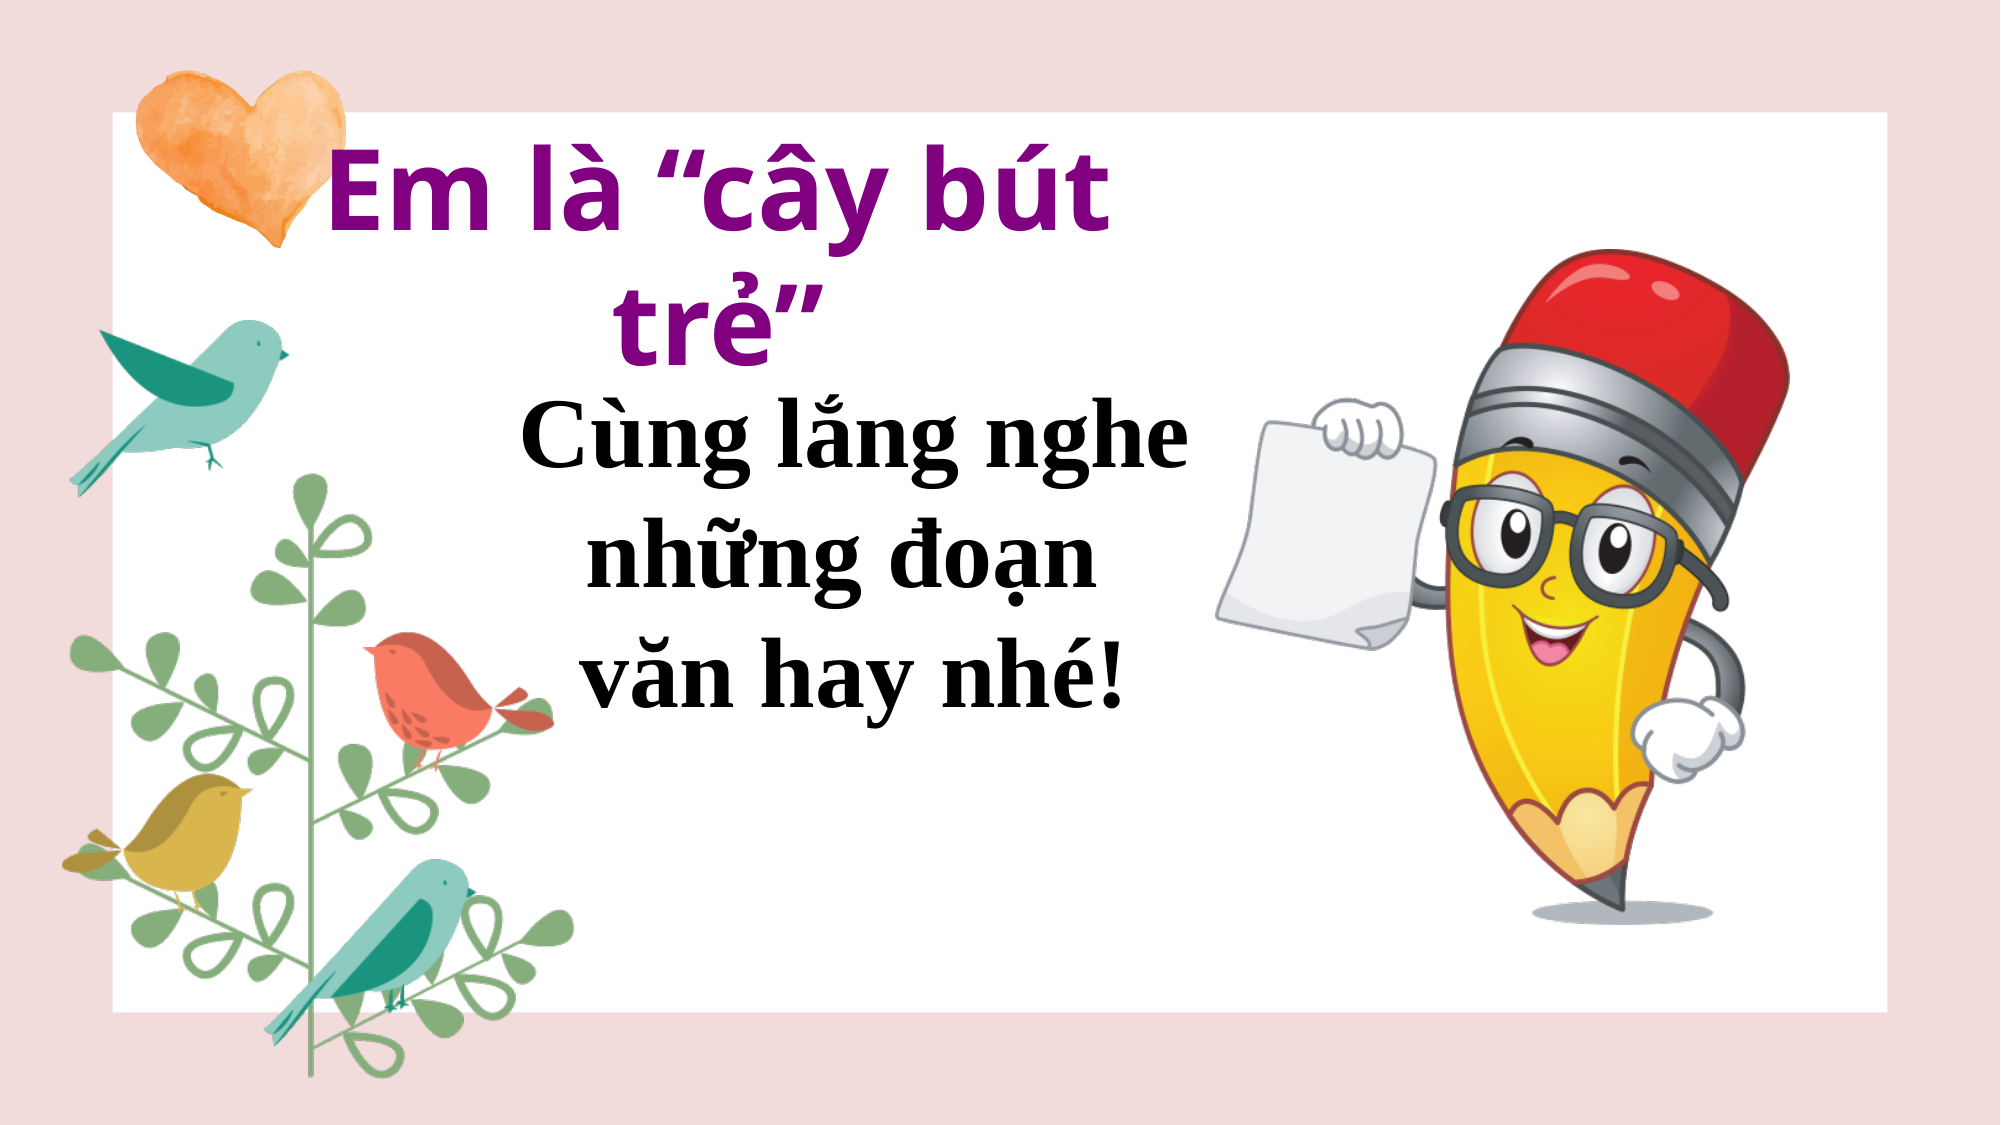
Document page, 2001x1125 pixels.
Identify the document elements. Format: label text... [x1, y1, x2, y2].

text_box [0, 0, 2000, 1125]
picture [62, 319, 575, 1080]
picture [133, 69, 346, 248]
picture [1209, 249, 1790, 926]
text_box [110, 110, 1890, 1014]
text_box Cùng lắng nghe những đoạn văn hay nhé! [579, 360, 1204, 735]
title Em là “cây bút trẻ” [349, 110, 1137, 248]
